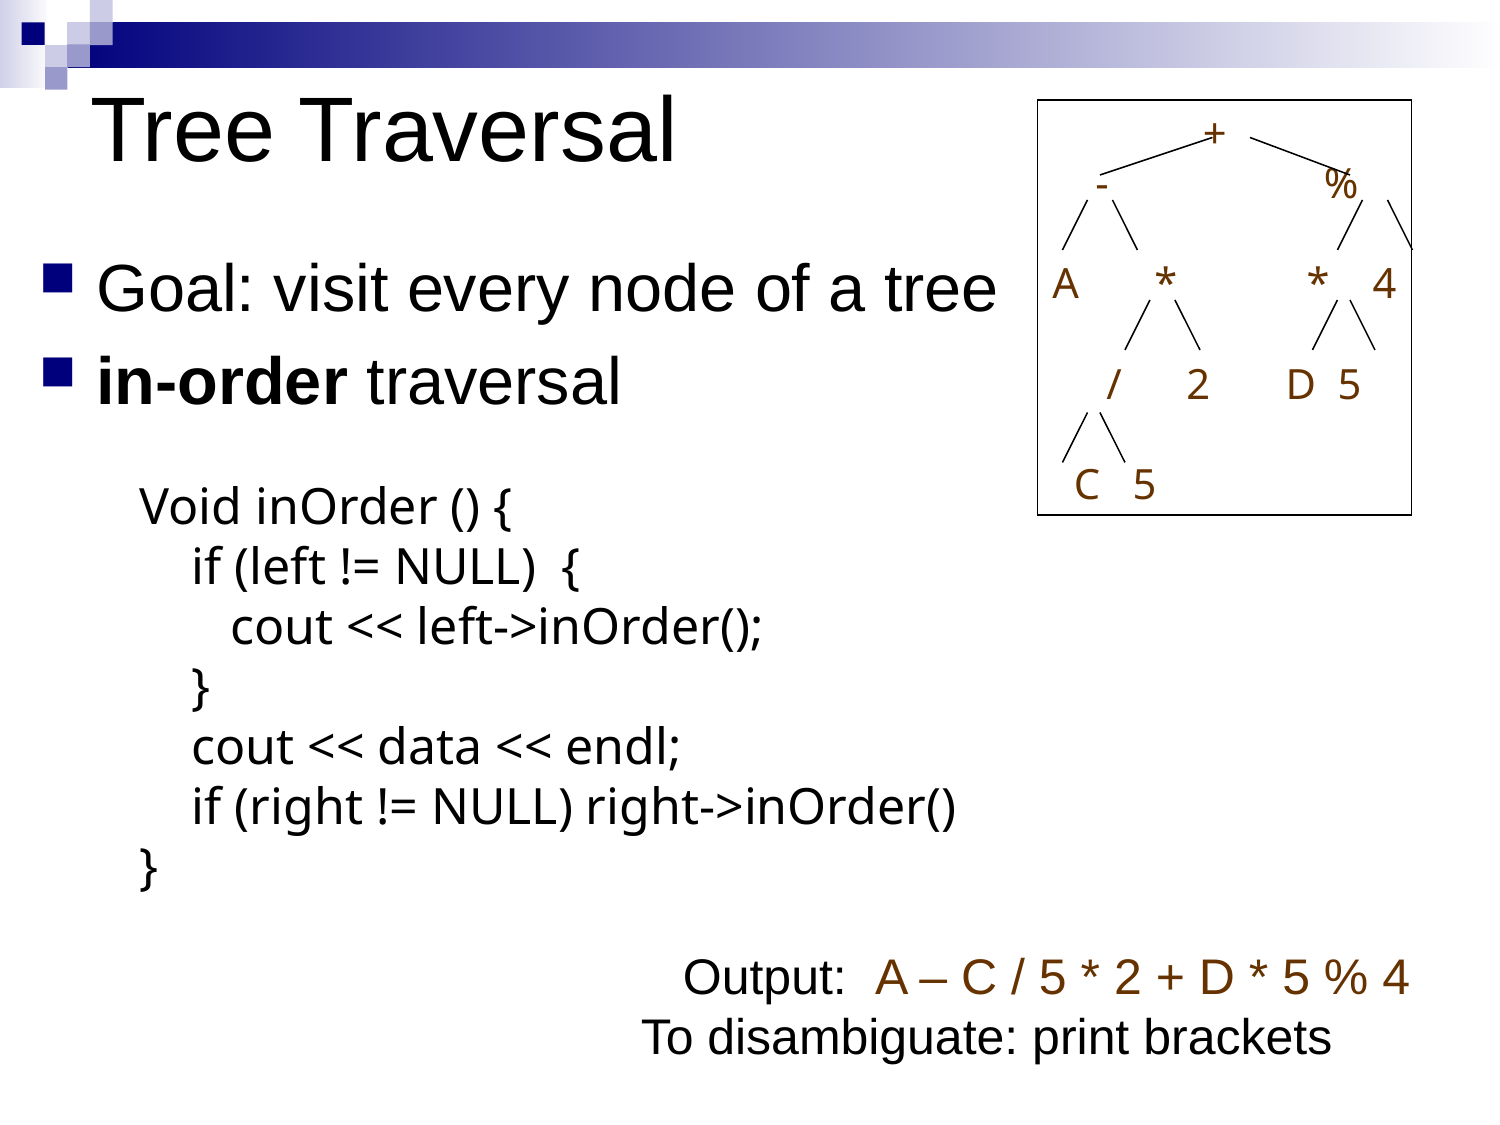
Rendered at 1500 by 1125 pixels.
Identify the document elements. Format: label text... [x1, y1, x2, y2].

list Goal: visit every node of a tree in-order traversal [24, 237, 1375, 981]
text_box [1012, 99, 1437, 517]
text_box Output: A – C / 5 * 2 + D * 5 % 4 To disambiguate: print brackets [627, 937, 1425, 1073]
title Tree Traversal [75, 12, 1425, 237]
text_box Void inOrder () { if (left != NULL) { cout << left->inOrder(); } cout << data << endl; if (right != NULL) right->inOrder() } [124, 466, 972, 902]
